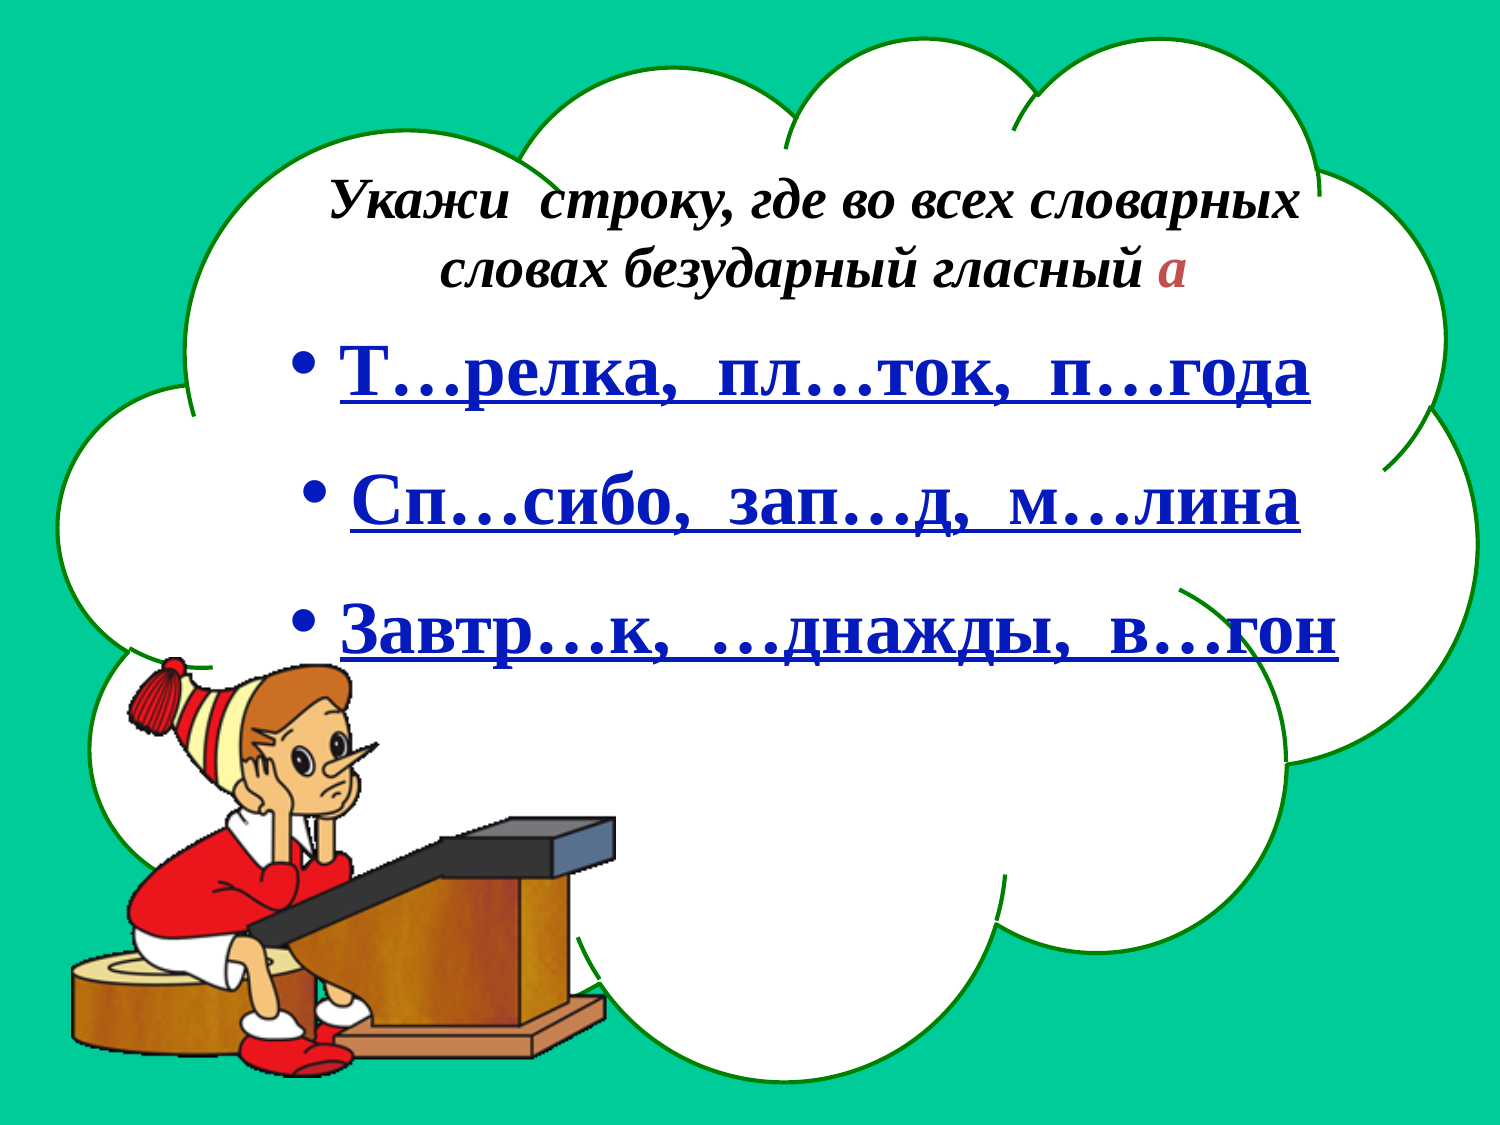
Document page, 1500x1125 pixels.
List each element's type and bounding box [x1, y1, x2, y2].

text_box [0, 0, 1500, 1125]
